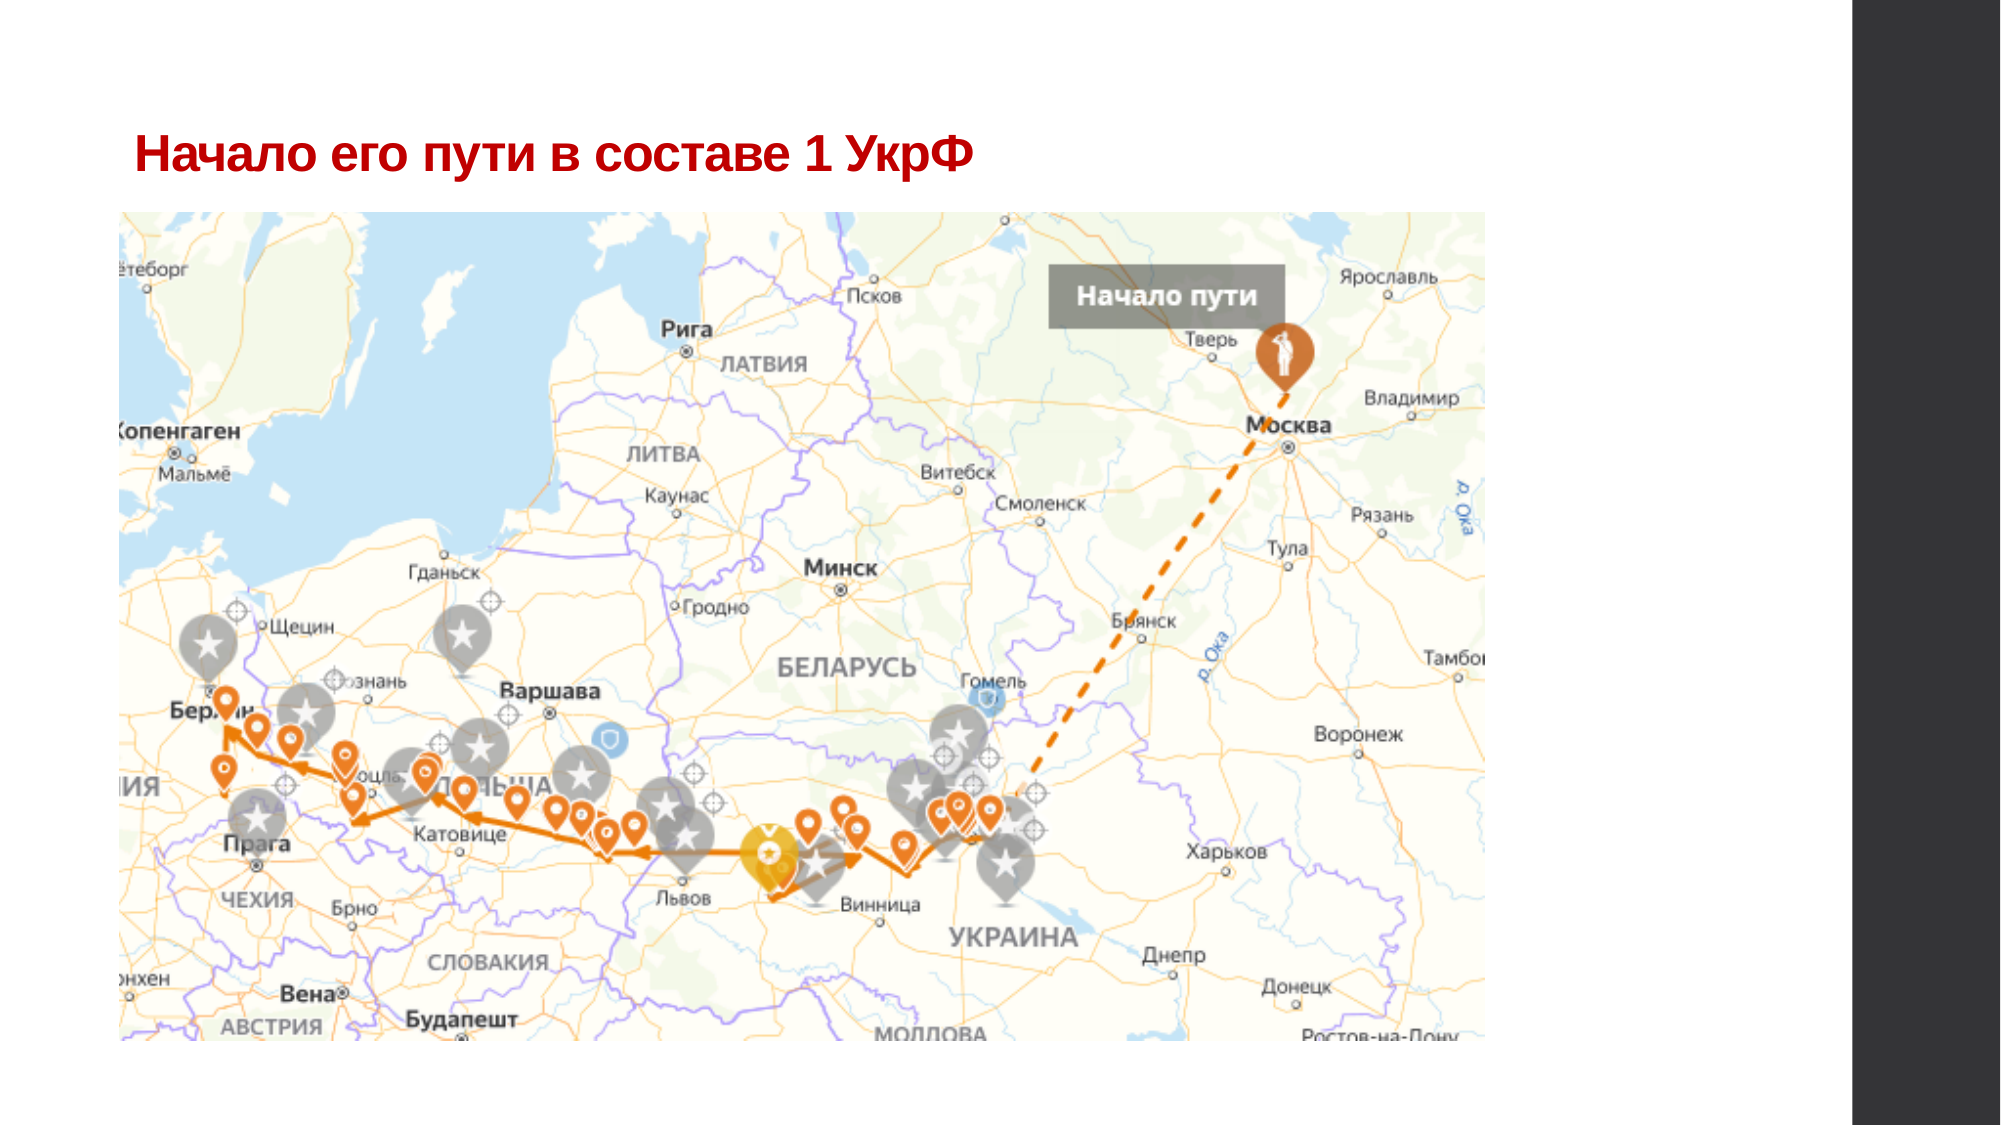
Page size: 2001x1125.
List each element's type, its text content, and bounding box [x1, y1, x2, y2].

title Начало его пути в составе 1 УкрФ [119, 77, 1140, 190]
picture [119, 212, 1485, 1041]
